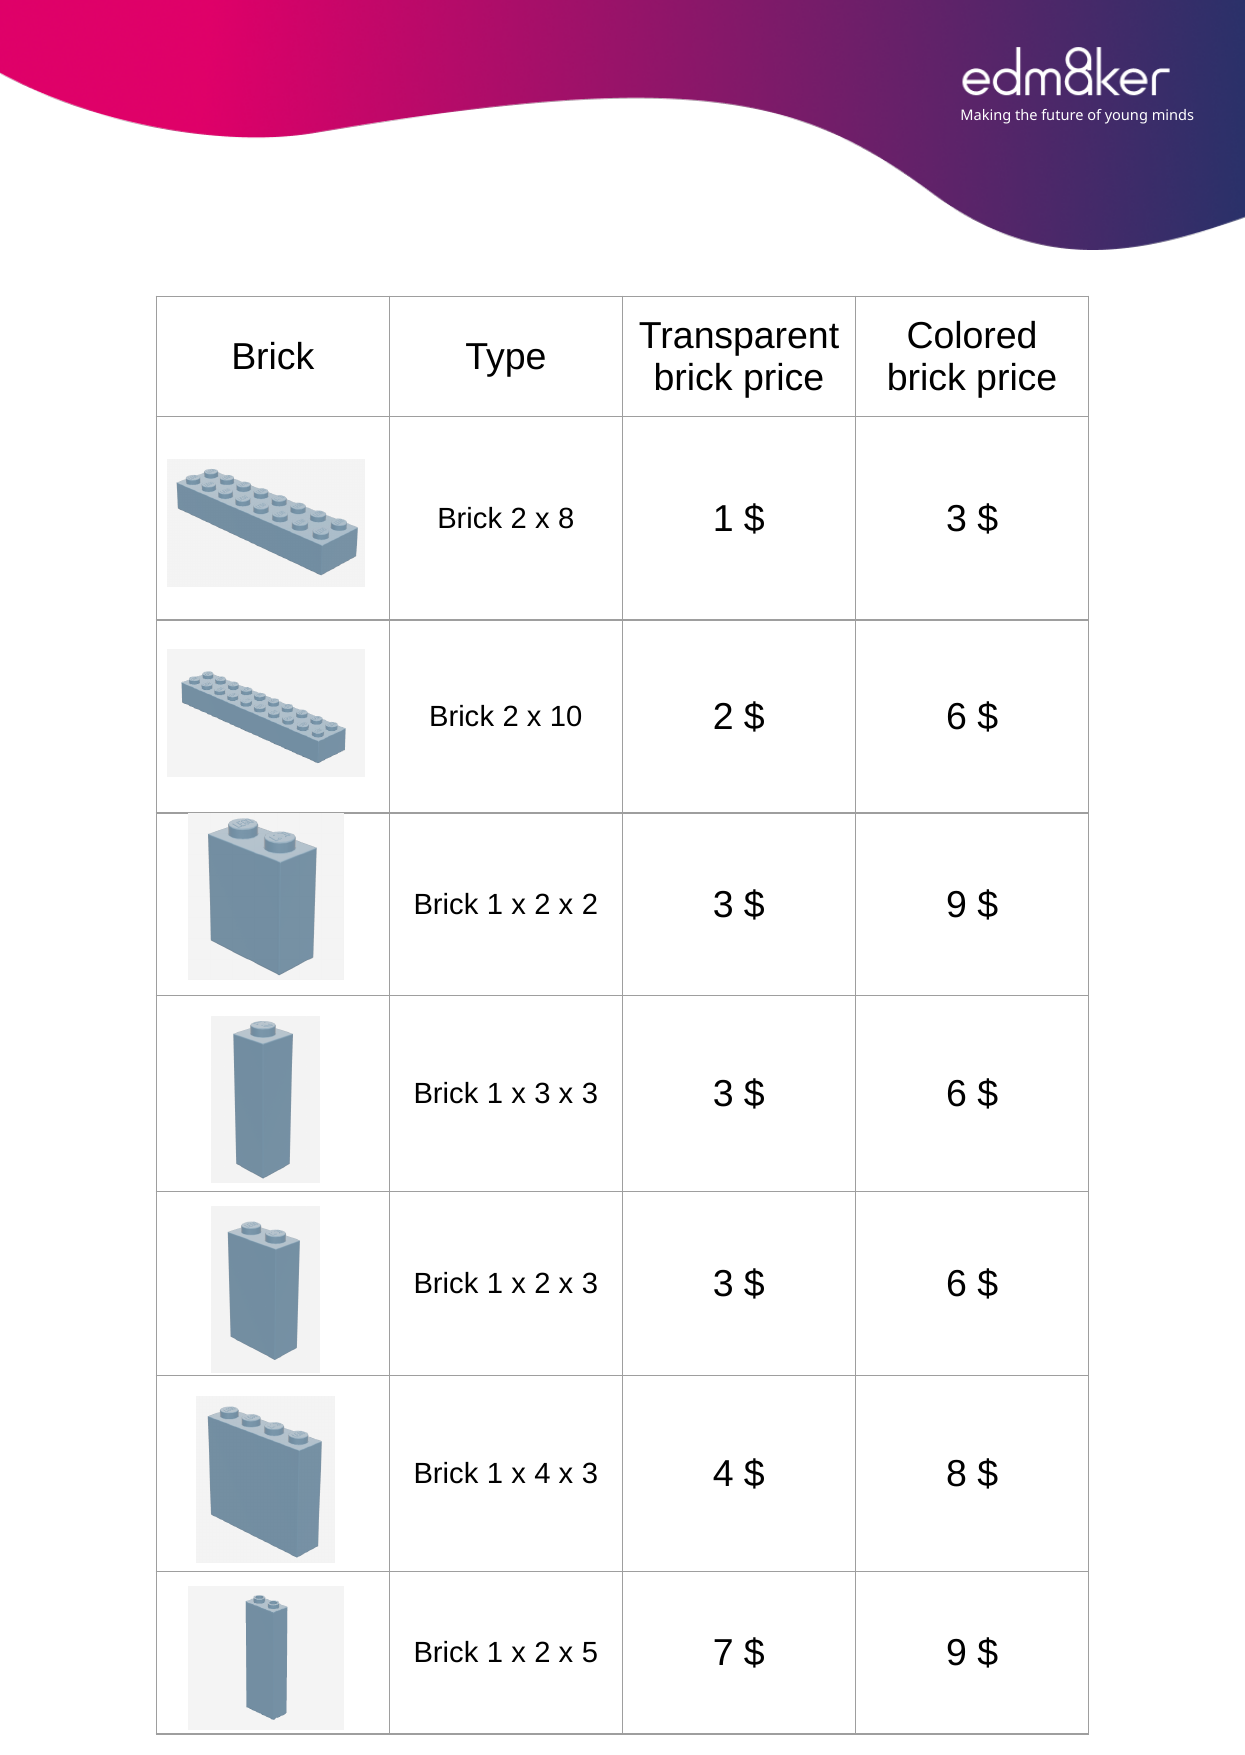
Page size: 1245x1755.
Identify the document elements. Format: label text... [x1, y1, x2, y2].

table_cell 6 $ [856, 1192, 1088, 1375]
picture [167, 649, 365, 777]
table_cell 3 $ [623, 996, 855, 1191]
table_cell 6 $ [856, 996, 1088, 1191]
table_cell Brick 1 x 2 x 2 [390, 814, 622, 995]
picture [211, 1206, 321, 1373]
table_cell [157, 996, 389, 1191]
table_cell 4 $ [623, 1376, 855, 1571]
picture [211, 1015, 321, 1183]
table_cell [157, 1376, 389, 1571]
table_cell Brick 1 x 4 x 3 [390, 1376, 622, 1571]
table_cell Brick 1 x 2 x 5 [390, 1572, 622, 1733]
table_cell 3 $ [856, 417, 1088, 619]
table_cell 2 $ [623, 621, 855, 812]
table_cell 9 $ [856, 1572, 1088, 1733]
table_cell Brick 1 x 2 x 3 [390, 1192, 622, 1375]
table_header Colored brick price [856, 297, 1088, 416]
table_cell 8 $ [856, 1376, 1088, 1571]
picture [188, 1586, 344, 1730]
picture [167, 458, 365, 587]
table_cell Brick 1 x 3 x 3 [390, 996, 622, 1191]
table_cell 6 $ [856, 621, 1088, 812]
table_cell Brick 2 x 10 [390, 621, 622, 812]
table_header Brick [157, 297, 389, 416]
table_cell 9 $ [856, 814, 1088, 995]
picture [196, 1396, 336, 1564]
picture [188, 812, 344, 980]
table_cell 3 $ [623, 1192, 855, 1375]
table_cell 3 $ [623, 814, 855, 995]
table_cell [157, 417, 389, 619]
table_cell [157, 814, 389, 995]
table_cell [157, 1192, 389, 1375]
table_cell [157, 621, 389, 812]
table_cell Brick 2 x 8 [390, 417, 622, 619]
table_cell [157, 1572, 389, 1733]
table_header Type [390, 297, 622, 416]
table_header Transparent brick price [623, 297, 855, 416]
picture [0, 0, 1245, 251]
table_cell 7 $ [623, 1572, 855, 1733]
table_cell 1 $ [623, 417, 855, 619]
